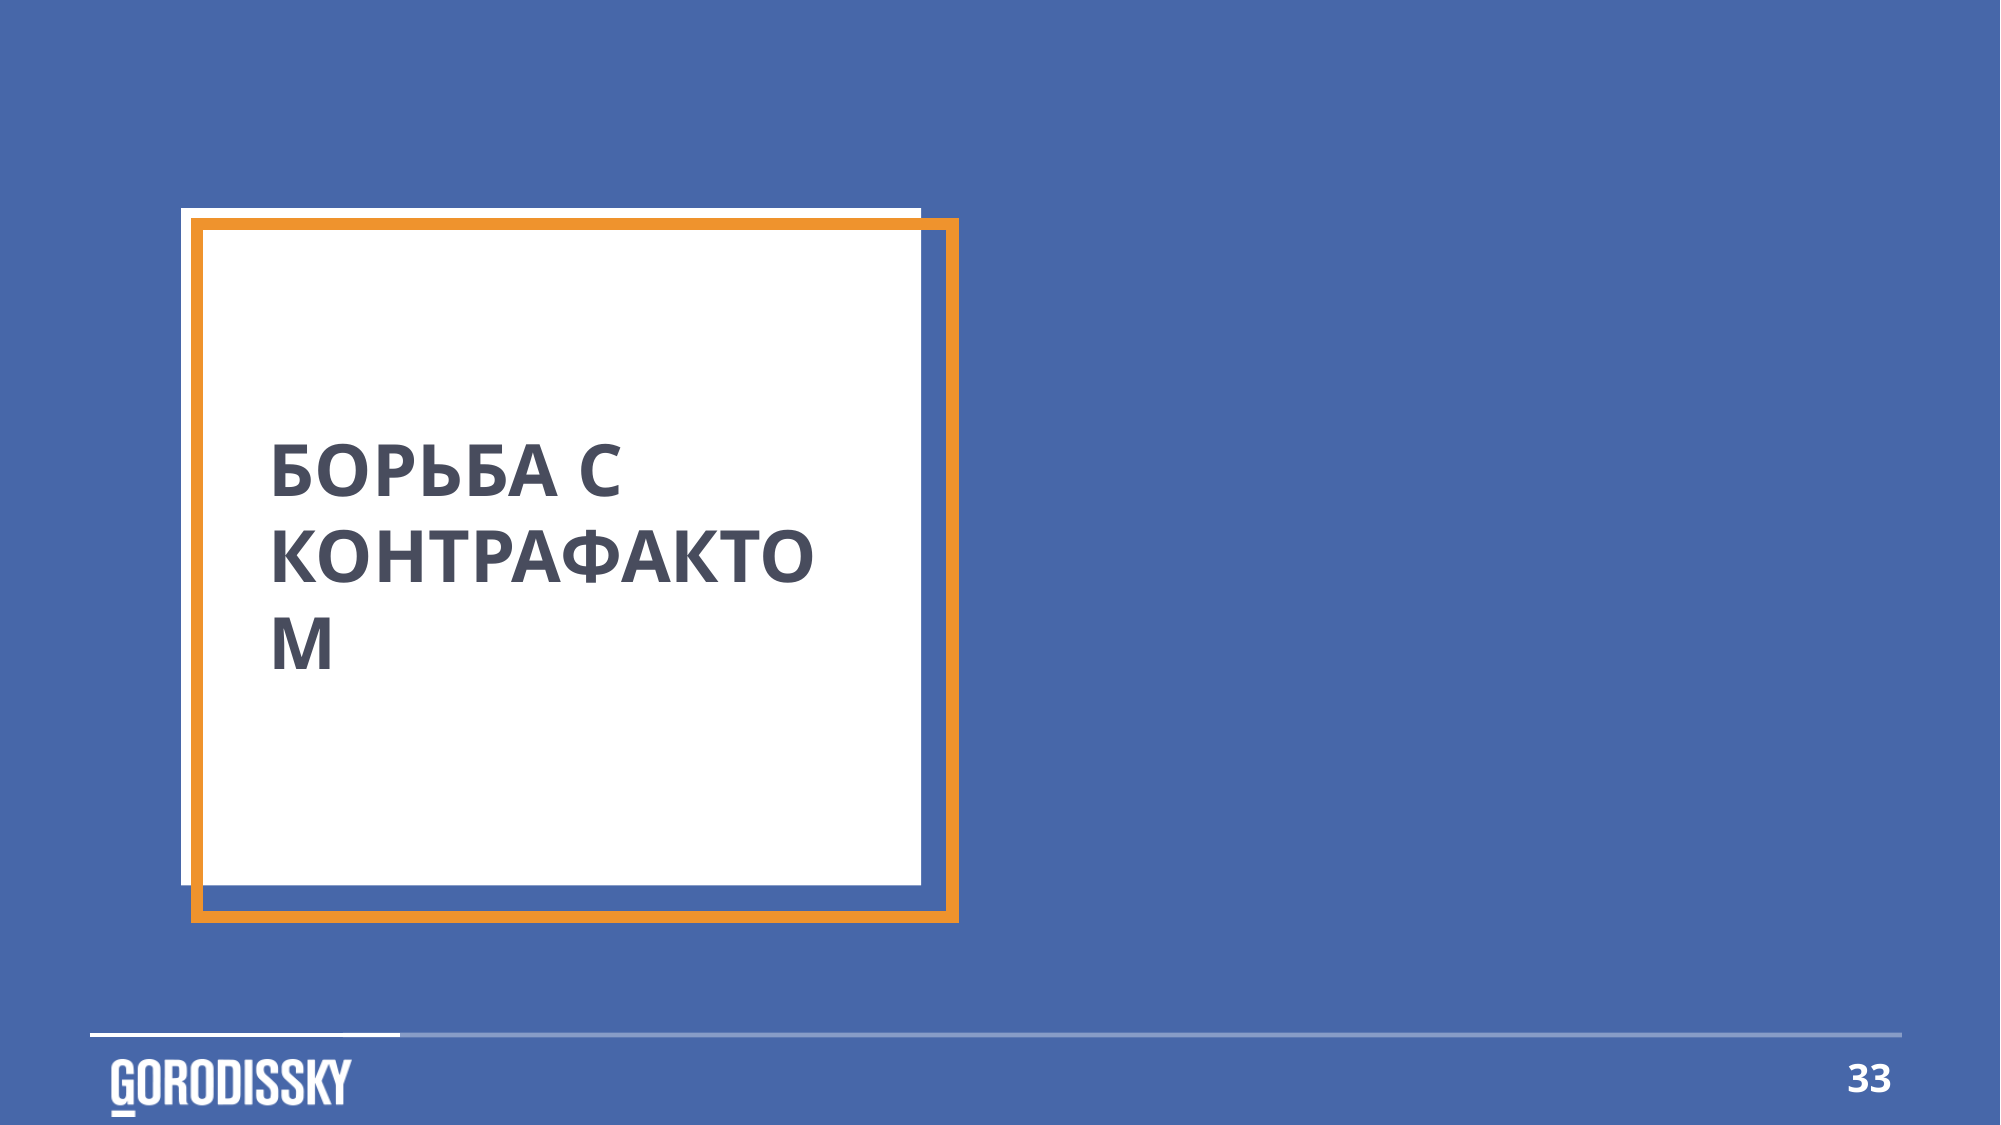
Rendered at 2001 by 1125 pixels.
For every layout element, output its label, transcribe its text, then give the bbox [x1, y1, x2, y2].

list БОРЬБА С КОНТРАФАКТОМ [257, 418, 873, 630]
